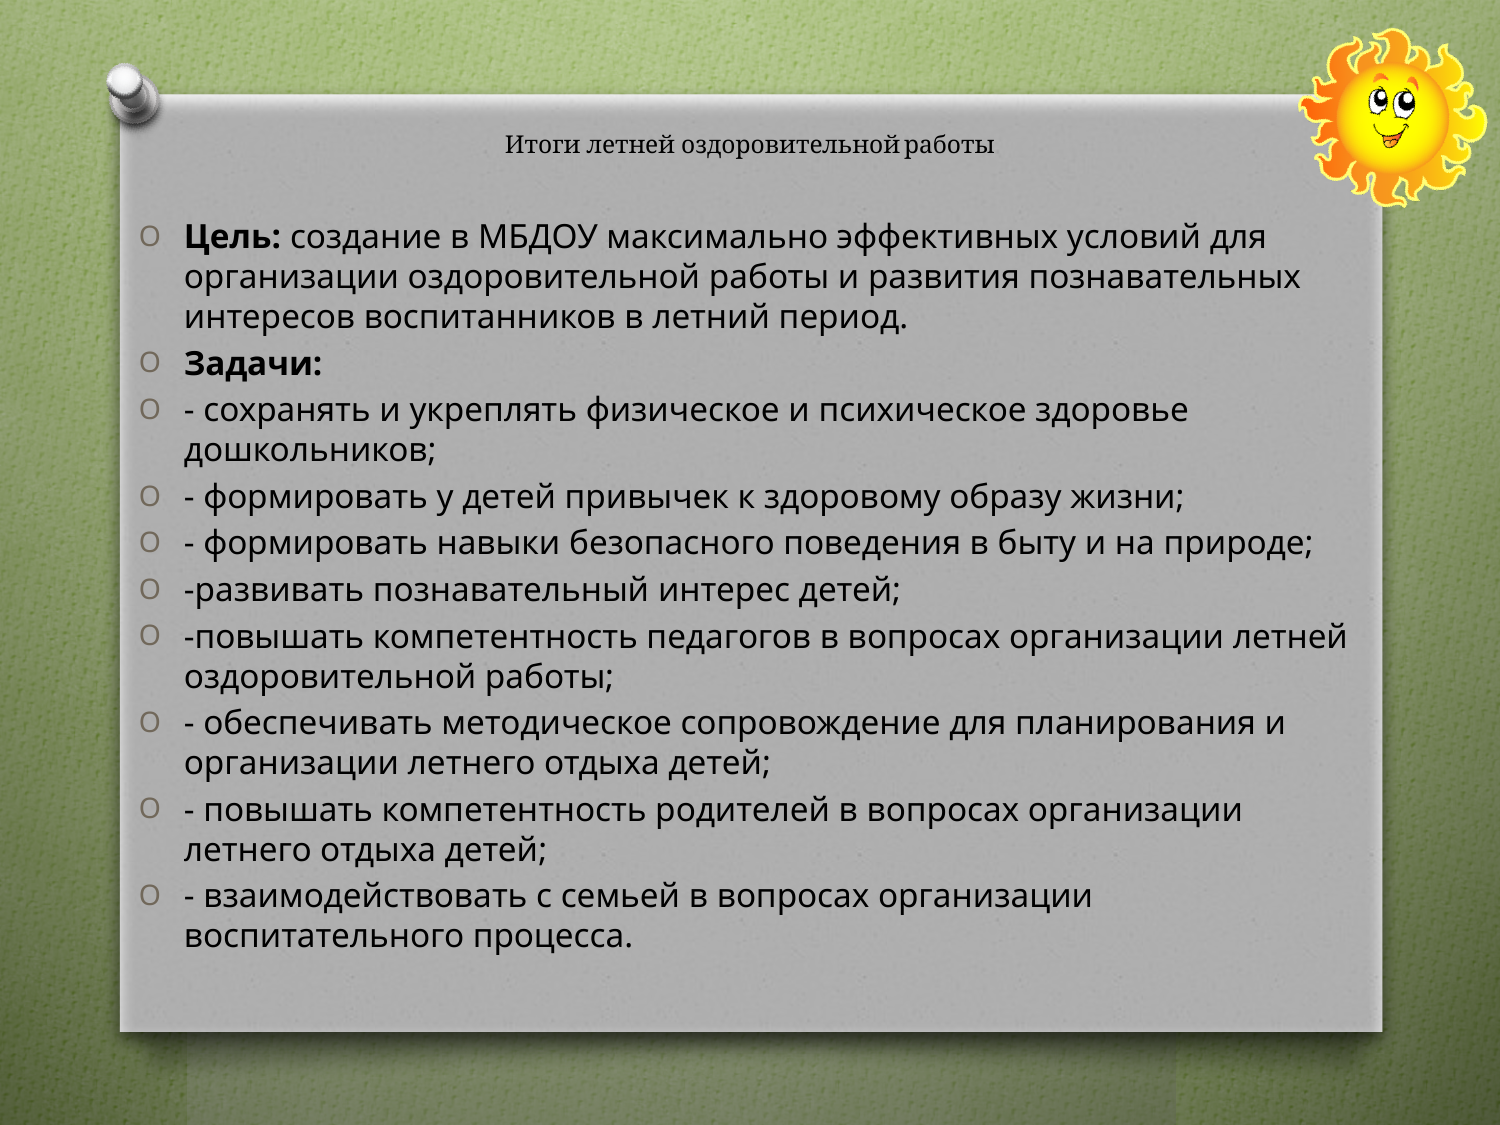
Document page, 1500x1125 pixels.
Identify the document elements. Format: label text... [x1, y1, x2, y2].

list Цель: создание в МБДОУ максимально эффективных условий для организации оздоровительной работы и развития познавательных интересов воспитанников в летний период. Задачи: - сохранять и укреплять физическое и психическое здоровье дошкольников; - формировать у детей привычек к здоровому образу жизни; - формировать навыки безопасного поведения в быту и на природе; -развивать познавательный интерес детей; -повышать компетентность педагогов в вопросах организации летней оздоровительной работы; - обеспечивать методическое сопровождение для планирования и организации летнего отдыха детей; - повышать компетентность родителей в вопросах организации летнего отдыха детей; - взаимодействовать с семьей в вопросах организации воспитательного процесса. [123, 208, 1378, 1012]
title Итоги летней оздоровительной работы [171, 78, 1293, 197]
picture [75, 29, 198, 153]
picture [1269, 0, 1500, 238]
